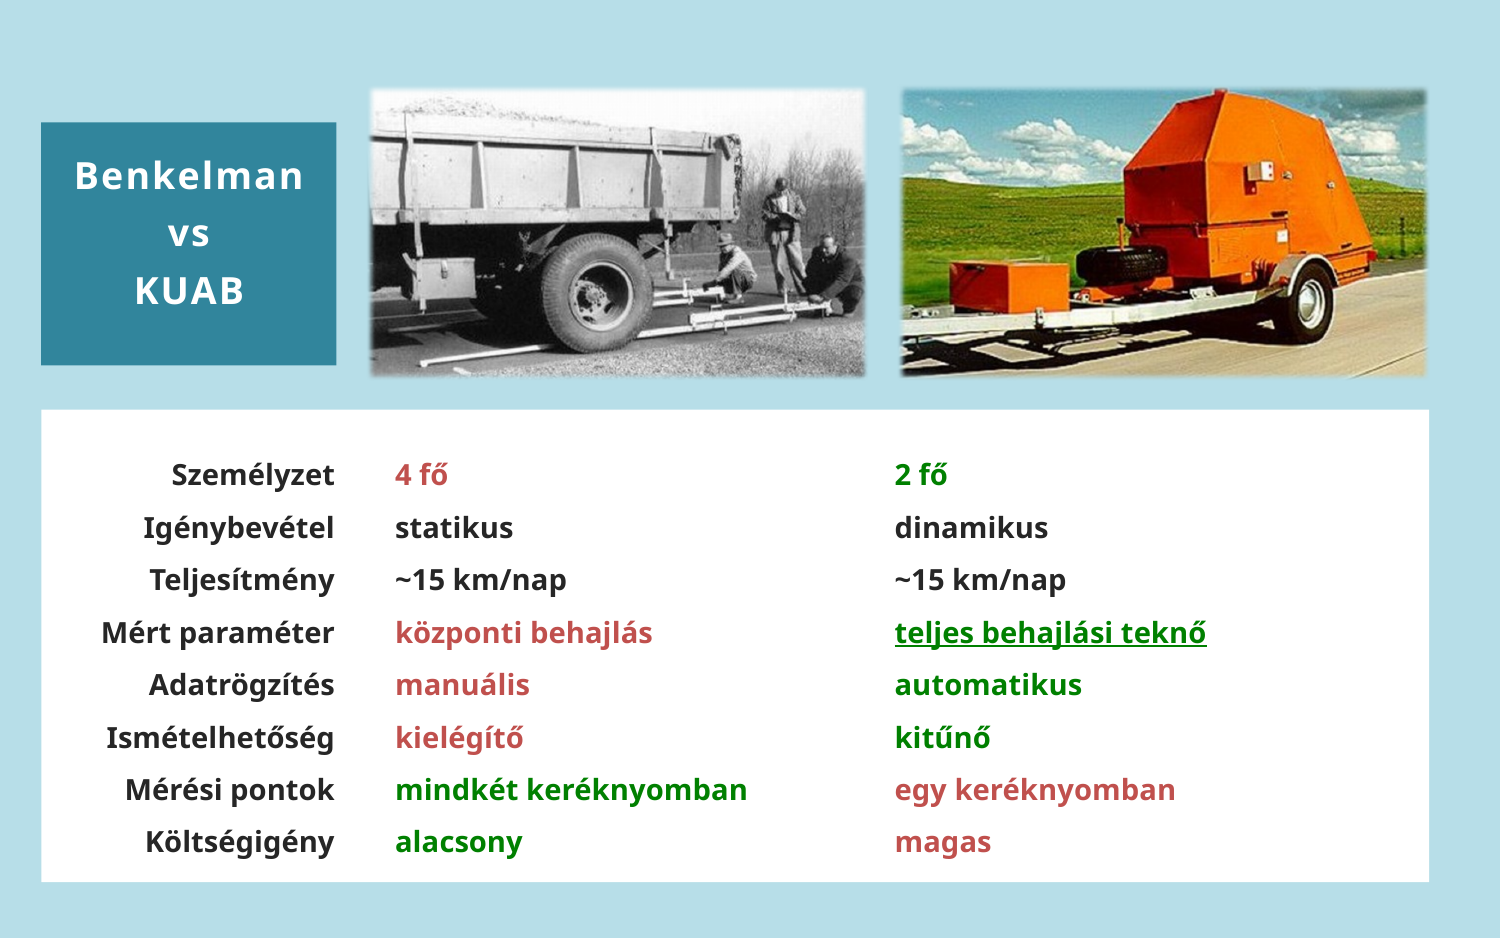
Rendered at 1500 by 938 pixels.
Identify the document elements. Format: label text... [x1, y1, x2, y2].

picture [897, 84, 1430, 381]
text_box Személyzet 4 fő 2 fő Igénybevétel statikus dinamikus Teljesítmény ~15 km/nap ~15 km/nap Mért paraméter központi behajlás teljes behajlási teknő Adatrögzítés manuális automatikus Ismételhetőség kielégítő kitűnő Mérési pontok mindkét keréknyomban egy keréknyomban Költségigény alacsony magas [39, 408, 1431, 884]
picture [365, 84, 869, 381]
text_box Benkelman vs KUAB [39, 120, 339, 367]
